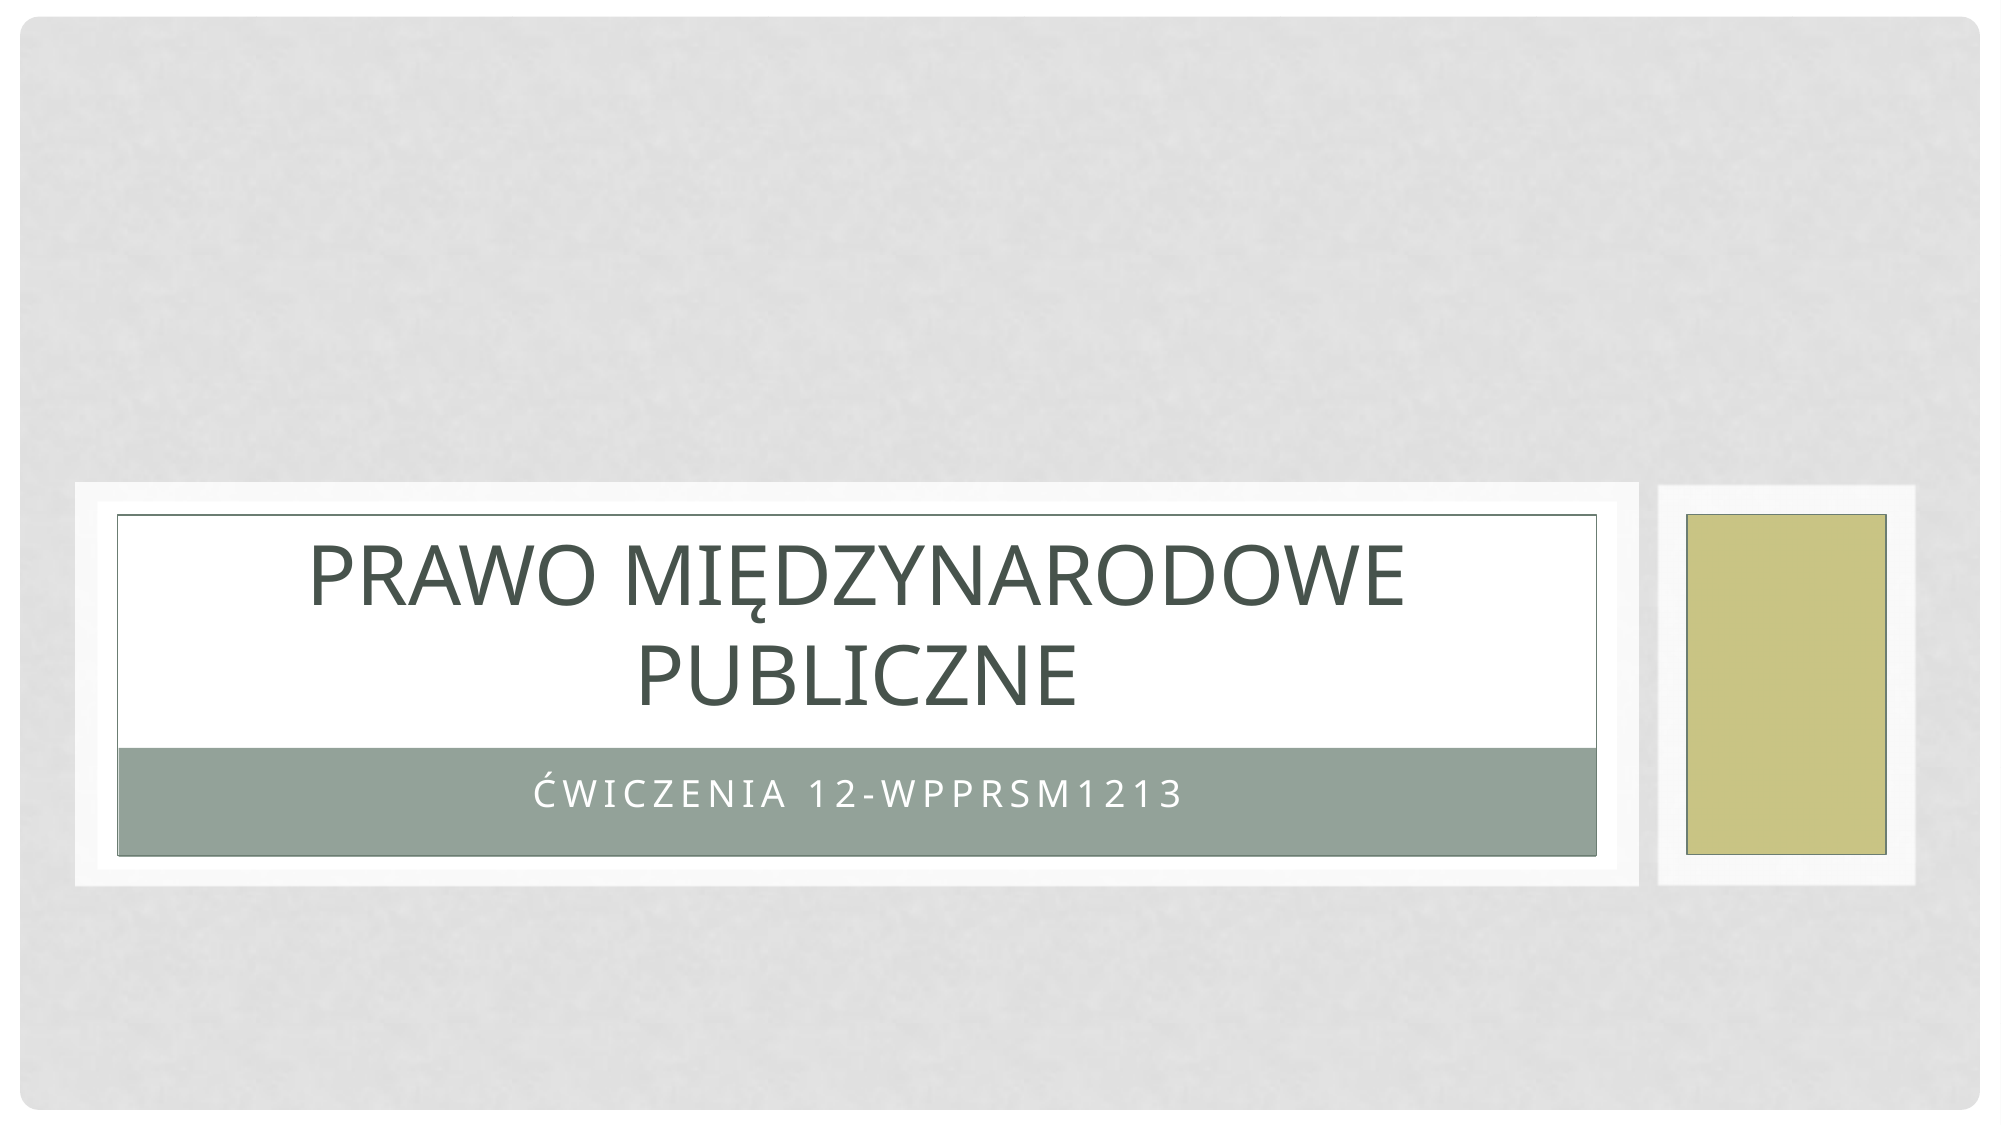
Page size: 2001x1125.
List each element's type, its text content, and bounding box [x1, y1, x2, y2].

title Prawo międzynarodowe publiczne [132, 529, 1583, 730]
subtitle Ćwiczenia 12-WPPRSM1213 [140, 762, 1574, 838]
